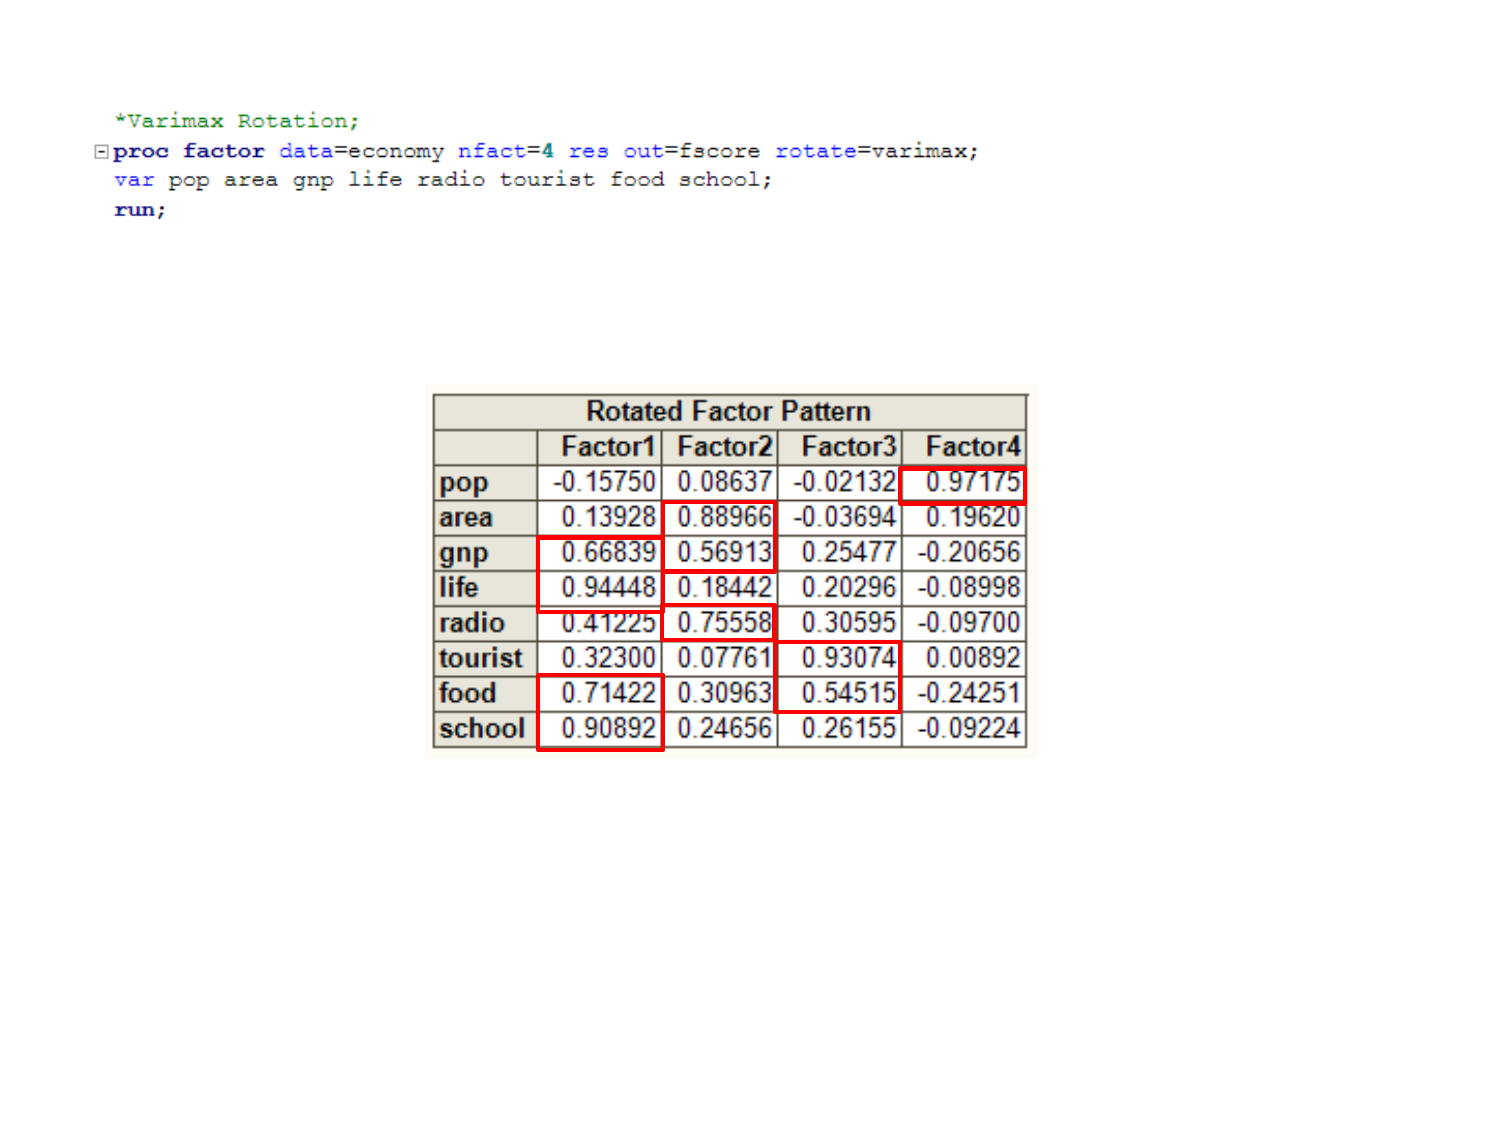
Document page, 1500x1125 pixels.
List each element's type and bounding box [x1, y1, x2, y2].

picture [87, 99, 990, 243]
picture [424, 384, 1038, 760]
